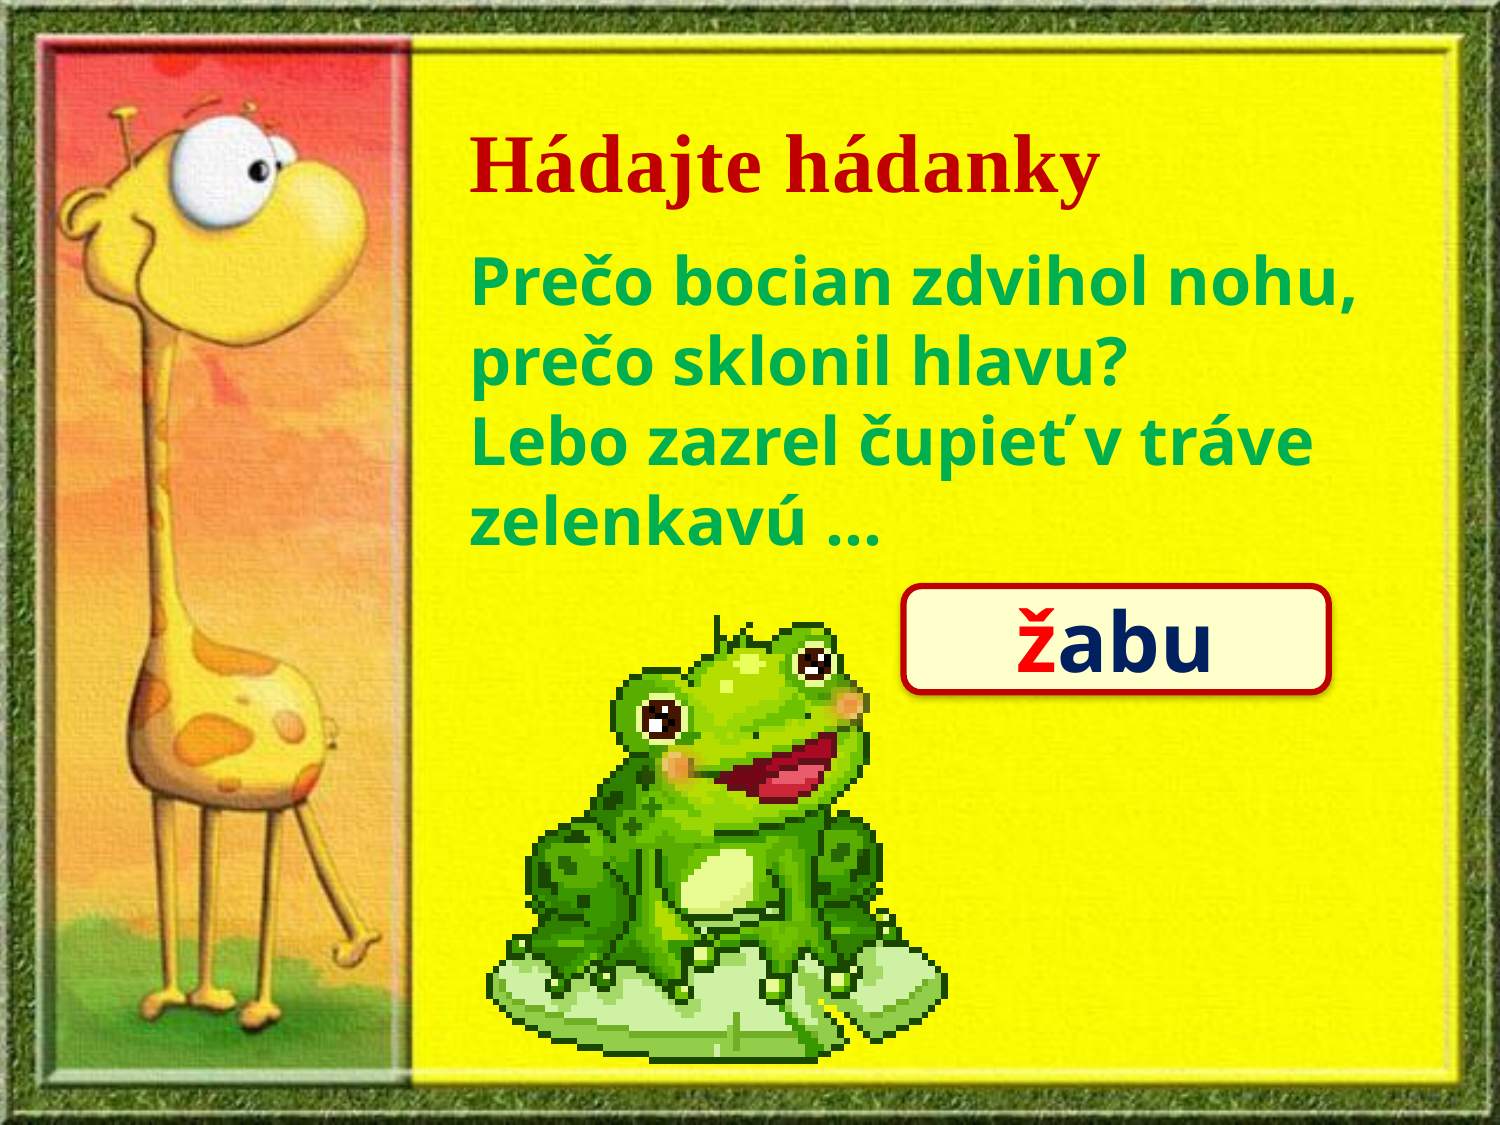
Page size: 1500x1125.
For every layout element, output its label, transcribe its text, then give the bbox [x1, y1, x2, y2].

text_box žabu [990, 586, 1329, 693]
text_box Prečo bocian zdvihol nohu, prečo sklonil hlavu? Lebo zazrel čupieť v tráve zelenkavú ... [454, 231, 1412, 567]
picture [0, 0, 1500, 1125]
text_box Hádajte hádanky [454, 101, 1211, 217]
